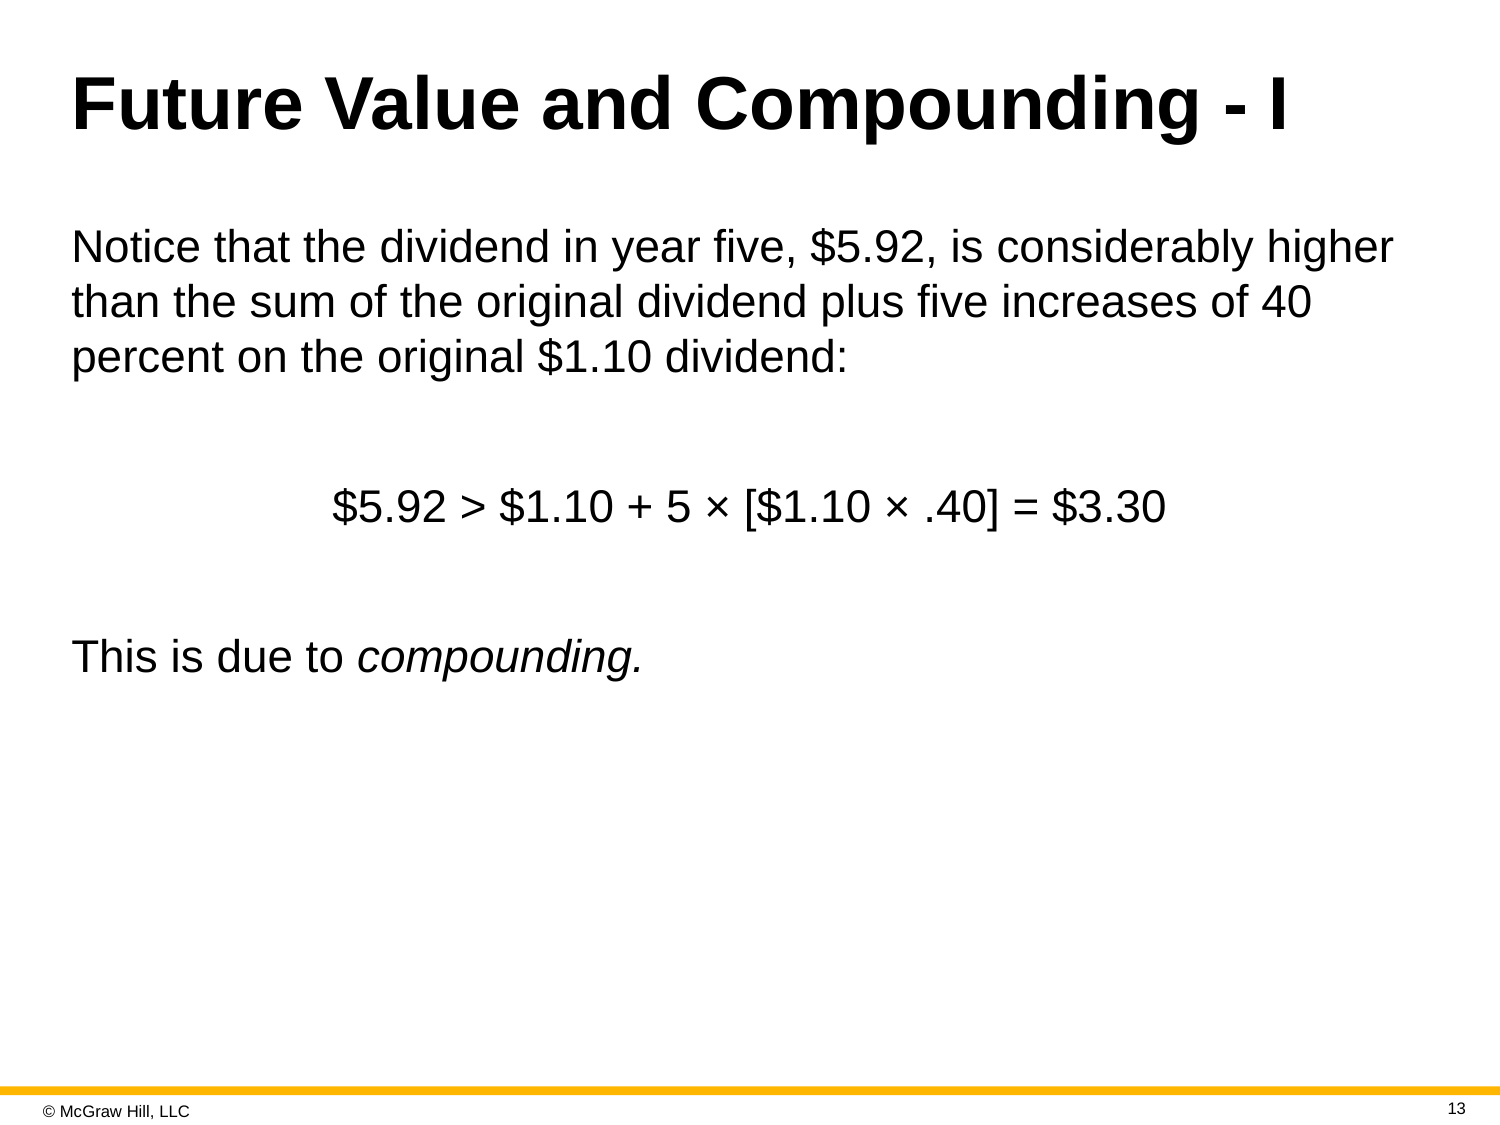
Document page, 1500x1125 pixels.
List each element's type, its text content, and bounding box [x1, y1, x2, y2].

slide_number 13 [1415, 1094, 1474, 1122]
title Future Value and Compounding - I [56, 38, 1444, 173]
list This is due to compounding. [56, 618, 750, 709]
list $5.92 > $1.10 + 5 × [$1.10 × .40] = $3.30 [56, 469, 1444, 560]
list Notice that the dividend in year five, $5.92, is considerably higher than the sum of the original dividend plus five increases of 40 percent on the original $1.10 dividend: [56, 209, 1444, 413]
